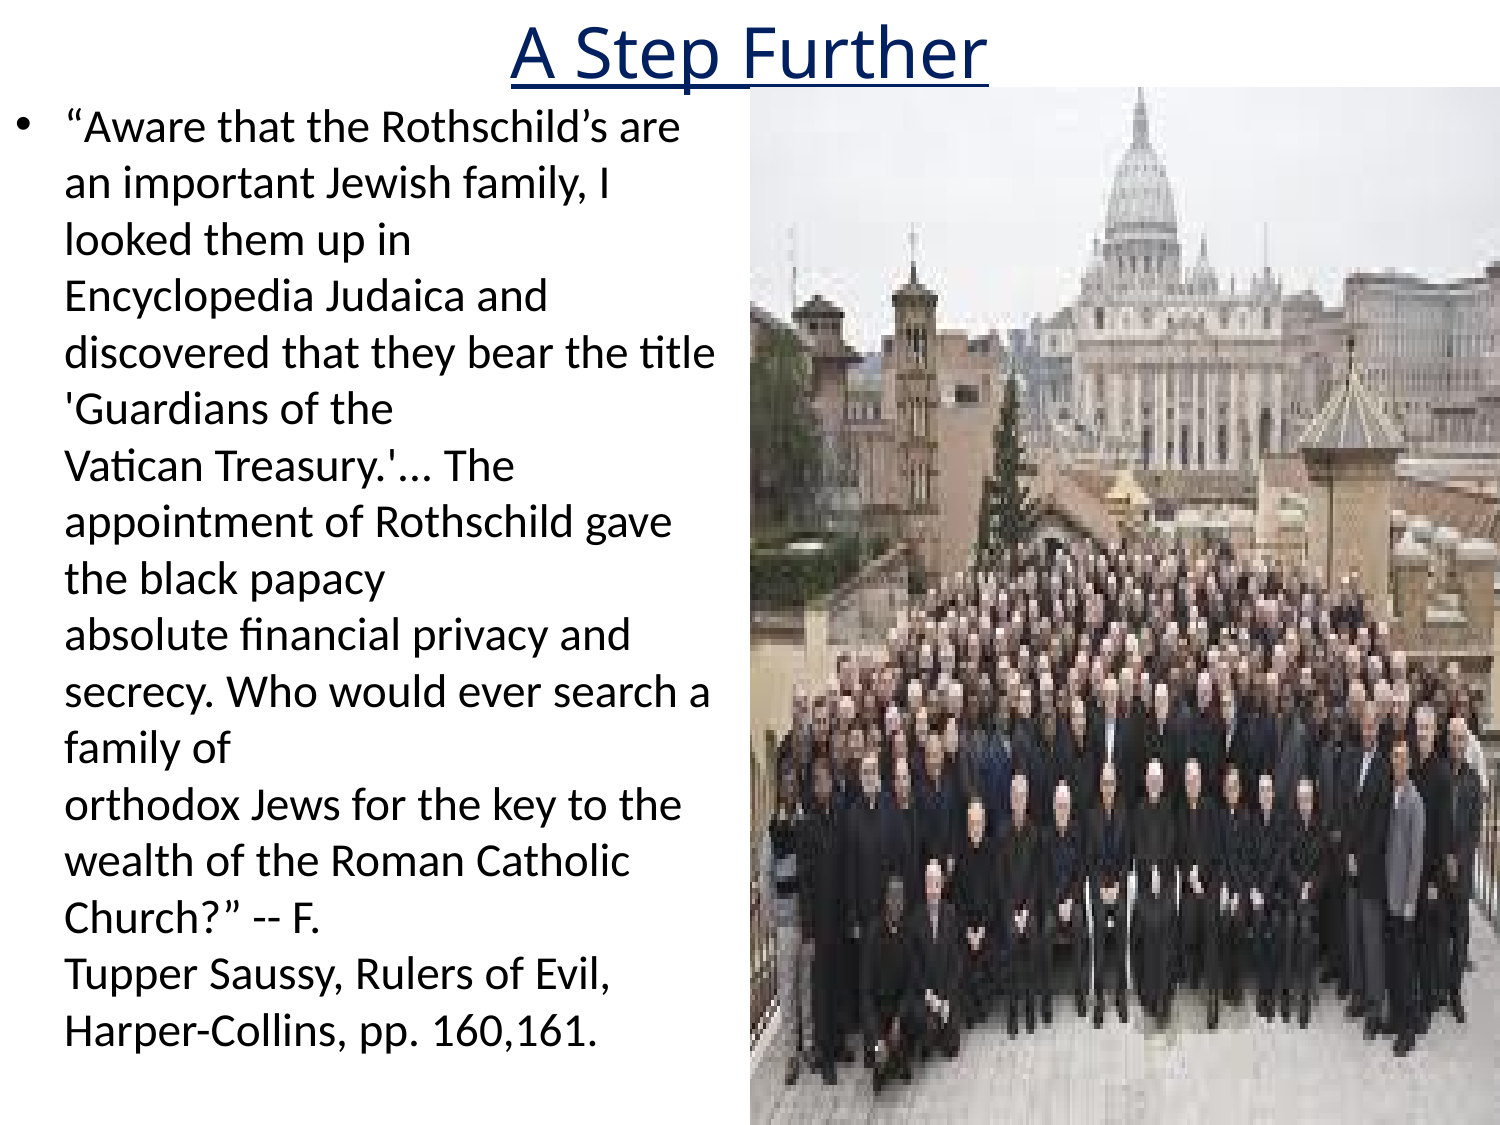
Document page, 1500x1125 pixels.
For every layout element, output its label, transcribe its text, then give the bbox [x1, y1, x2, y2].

title A Step Further [75, 0, 1425, 87]
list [749, 87, 1500, 1125]
list “Aware that the Rothschild’s are an important Jewish family, I looked them up in Encyclopedia Judaica and discovered that they bear the title 'Guardians of the Vatican Treasury.'... The appointment of Rothschild gave the black papacy absolute financial privacy and secrecy. Who would ever search a family of orthodox Jews for the key to the wealth of the Roman Catholic Church?” -- F. Tupper Saussy, Rulers of Evil, Harper-Collins, pp. 160,161. [0, 87, 747, 1125]
